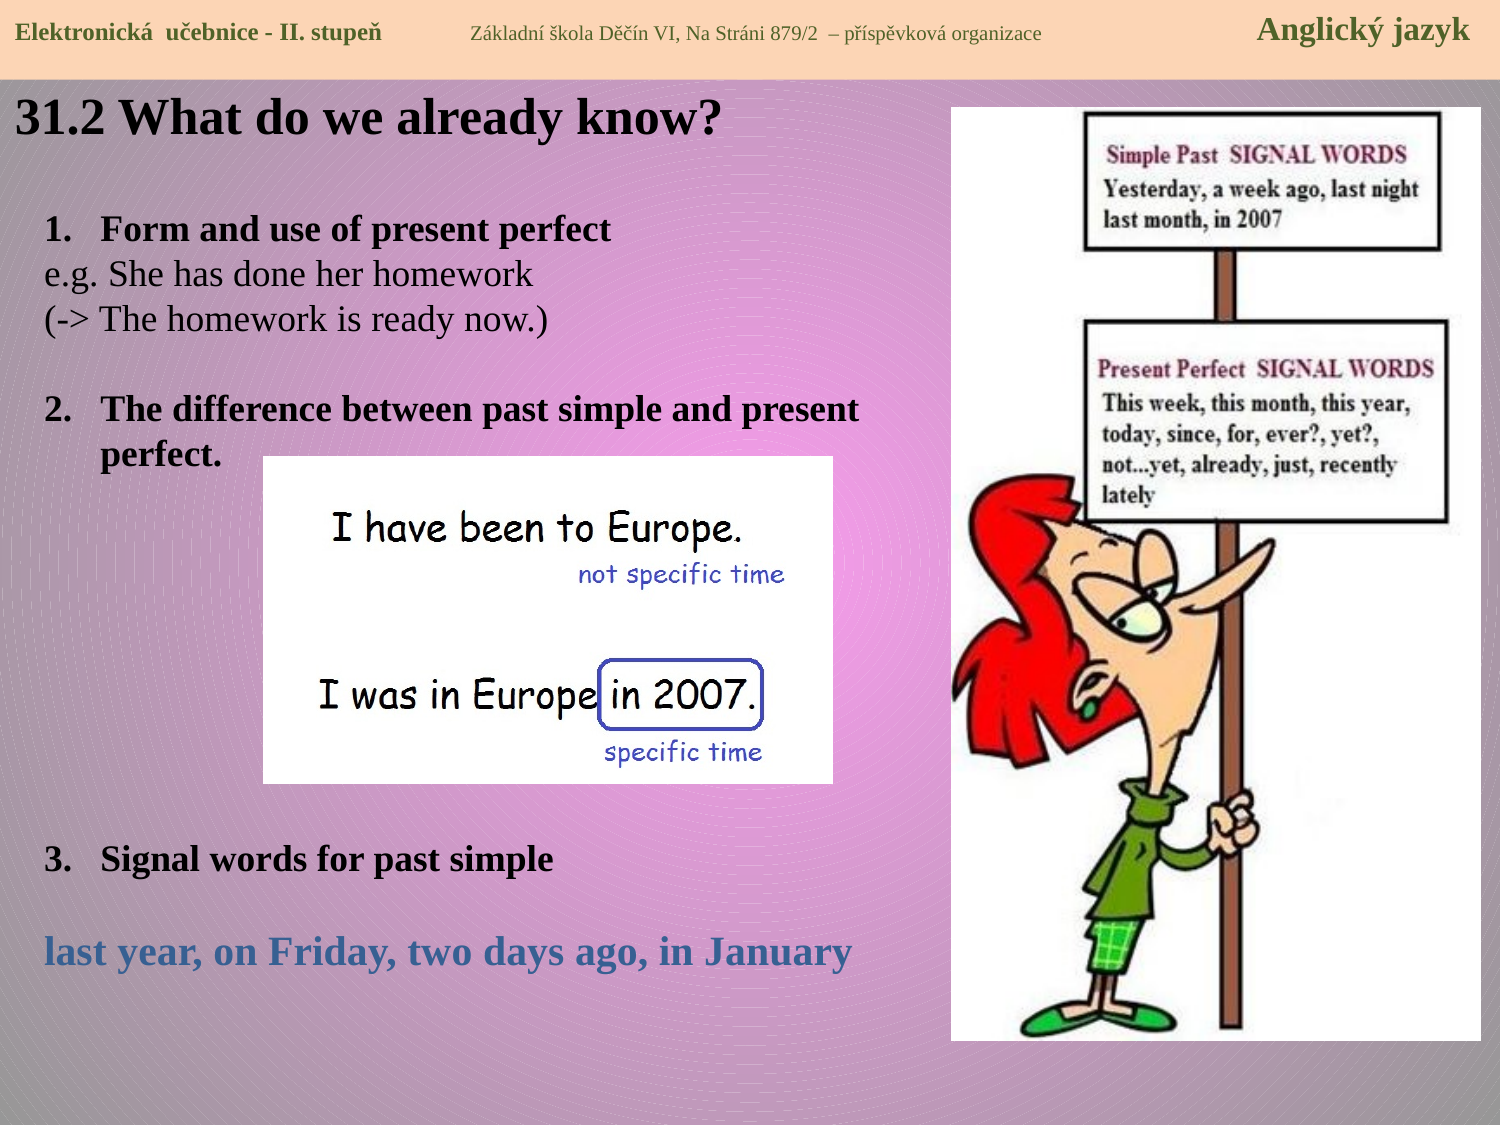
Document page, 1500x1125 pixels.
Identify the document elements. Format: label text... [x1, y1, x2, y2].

text_box Form and use of present perfect e.g. She has done her homework (-> The homework is ready now.) The difference between past simple and present perfect. Signal words for past simple last year, on Friday, two days ago, in January [29, 196, 946, 982]
text_box Elektronická učebnice - II. stupeň Základní škola Děčín VI, Na Stráni 879/2 – příspěvková organizace Anglický jazyk [0, 0, 1500, 80]
picture [951, 107, 1481, 1042]
text_box 31.2 What do we already know? [0, 80, 1388, 1125]
picture [263, 455, 834, 785]
